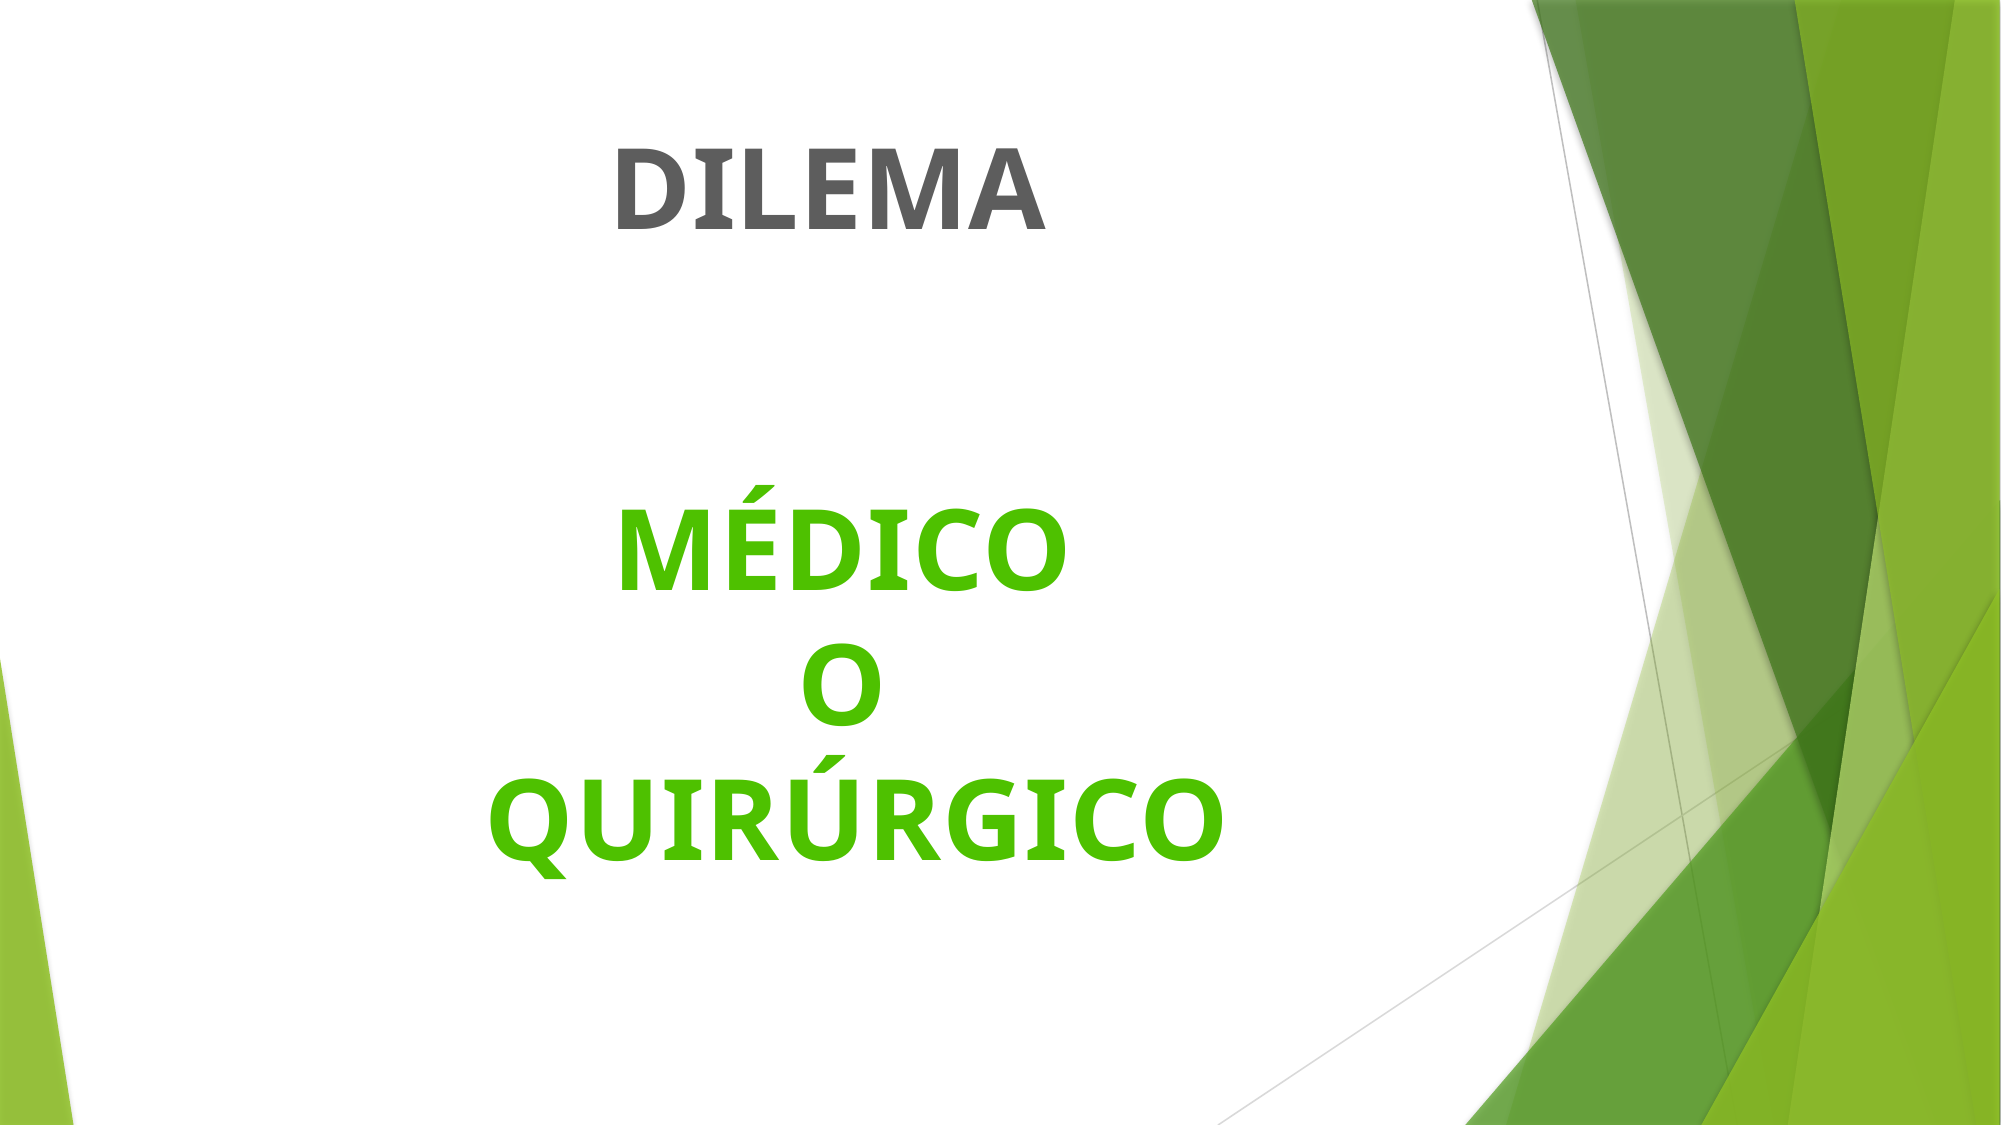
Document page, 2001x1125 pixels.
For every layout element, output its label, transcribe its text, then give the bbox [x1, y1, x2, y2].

text_box MÉDICO O QUIRÚRGICO [297, 469, 1418, 890]
text_box DILEMA [472, 109, 1183, 260]
